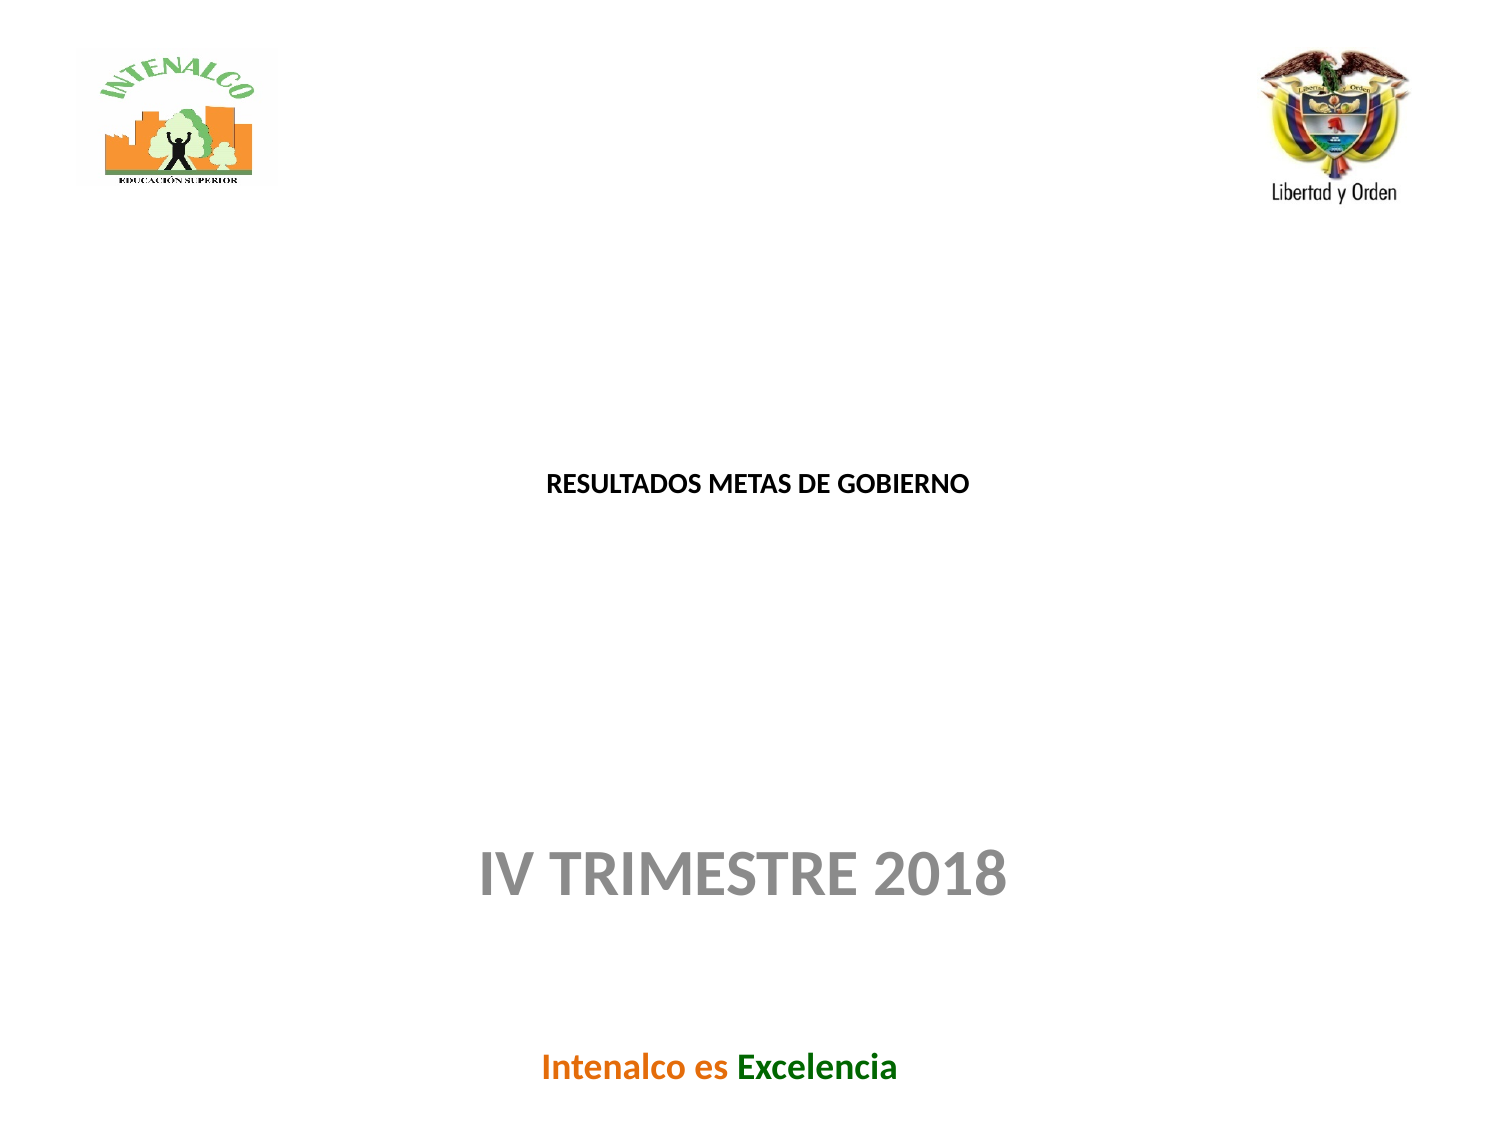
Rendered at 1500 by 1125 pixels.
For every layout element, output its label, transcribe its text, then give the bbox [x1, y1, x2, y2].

picture [76, 48, 278, 186]
text_box Intenalco es Excelencia [526, 1034, 914, 1095]
title RESULTADOS METAS DE GOBIERNO [123, 373, 1399, 615]
subtitle IV TRIMESTRE 2018 [218, 822, 1269, 917]
picture [1257, 47, 1412, 208]
